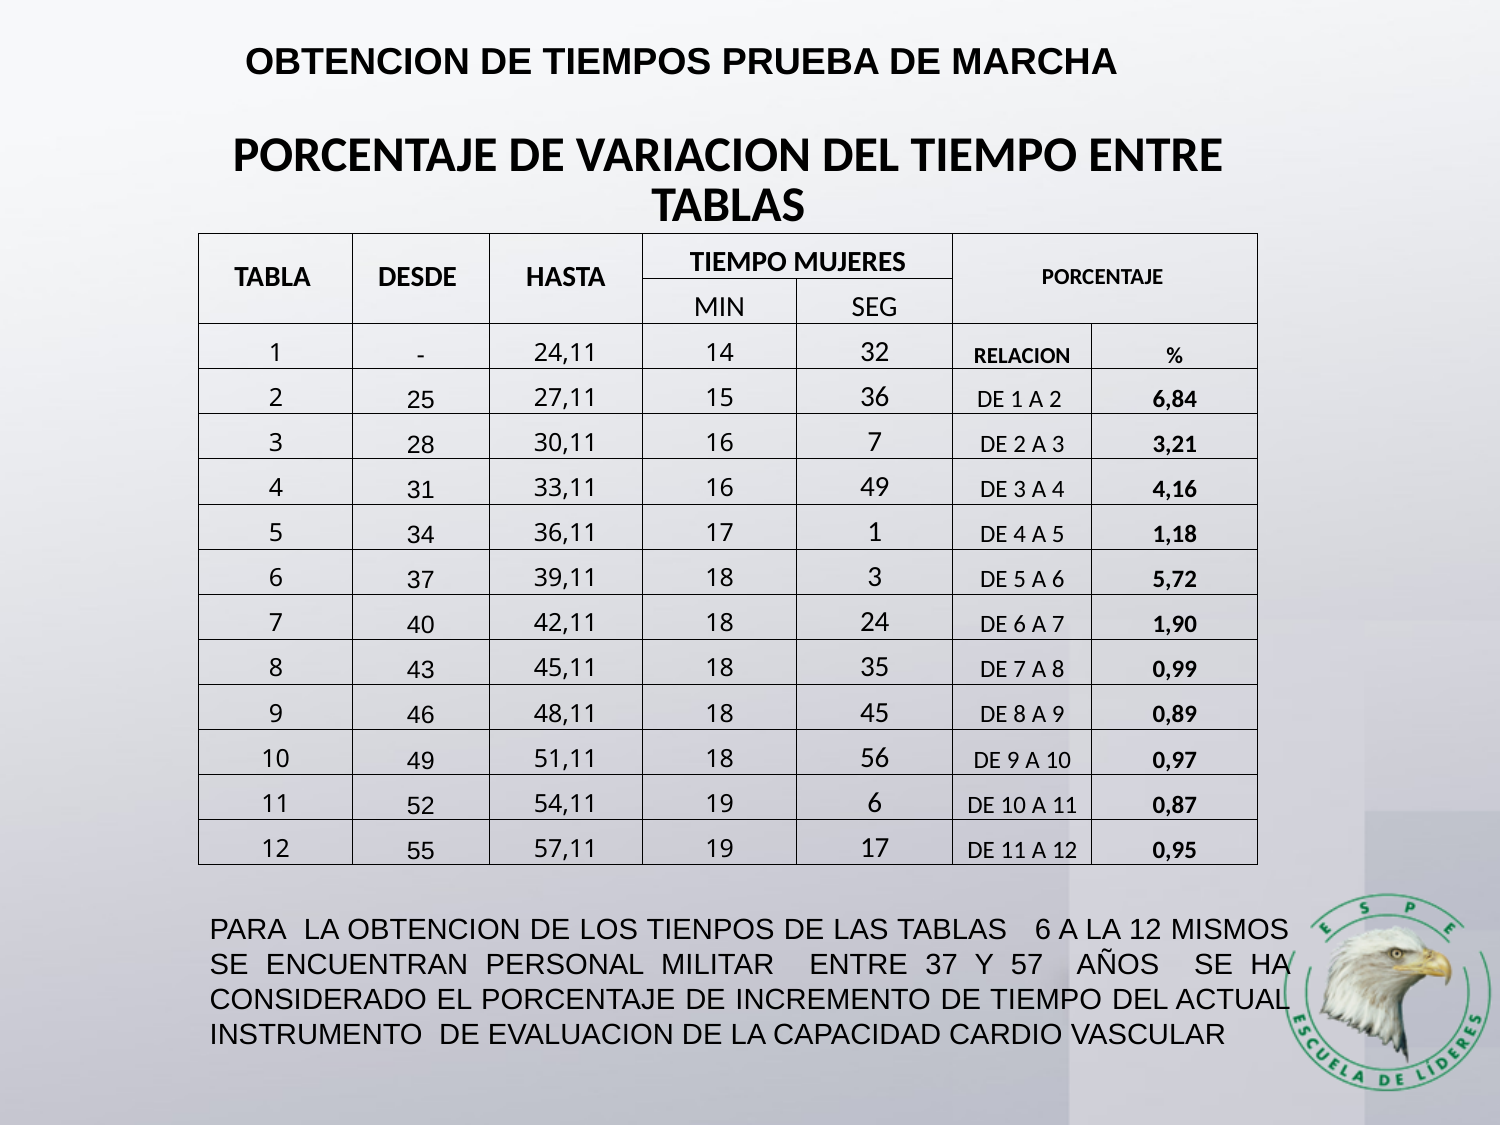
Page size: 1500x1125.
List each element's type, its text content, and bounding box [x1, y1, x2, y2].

table_cell 18 [643, 640, 796, 684]
table_cell 4 [199, 459, 352, 504]
table_cell 9 [199, 685, 352, 729]
table_cell 3 [199, 414, 352, 458]
table_cell RELACION [953, 324, 1091, 368]
table_cell 45,11 [490, 640, 642, 684]
table_cell 42,11 [490, 595, 642, 639]
text_box OBTENCION DE TIEMPOS PRUEBA DE MARCHA [230, 29, 1353, 90]
table_cell 6,84 [1092, 369, 1257, 413]
table_cell 16 [643, 414, 796, 458]
table_cell 17 [797, 820, 952, 864]
table_cell 11 [199, 775, 352, 819]
table_cell MIN [643, 279, 796, 323]
table_cell 25 [353, 369, 489, 413]
table_cell 7 [797, 414, 952, 458]
table_cell DE 2 A 3 [953, 414, 1091, 458]
table_cell 3 [797, 550, 952, 594]
table_cell 36 [797, 369, 952, 413]
table_cell 34 [353, 505, 489, 549]
table_cell 45 [797, 685, 952, 729]
table_header PORCENTAJE DE VARIACION DEL TIEMPO ENTRE TABLAS [199, 114, 1258, 233]
table_cell DE 10 A 11 [953, 775, 1091, 819]
table_cell 49 [797, 459, 952, 504]
table_cell 0,95 [1092, 820, 1257, 864]
table_cell SEG [797, 279, 952, 323]
table_cell 6 [199, 550, 352, 594]
table_cell 18 [643, 550, 796, 594]
table_cell 18 [643, 685, 796, 729]
table_cell - [353, 324, 489, 368]
table_cell 2 [199, 369, 352, 413]
table_cell 6 [797, 775, 952, 819]
table_cell DE 11 A 12 [953, 820, 1091, 864]
table_cell TABLA [199, 234, 352, 323]
table_cell 5,72 [1092, 550, 1257, 594]
table_cell 31 [353, 459, 489, 504]
table_cell 18 [643, 730, 796, 774]
table_cell 4,16 [1092, 459, 1257, 504]
table_cell 39,11 [490, 550, 642, 594]
table_cell 51,11 [490, 730, 642, 774]
table_cell 0,89 [1092, 685, 1257, 729]
table_cell 17 [643, 505, 796, 549]
table_cell 15 [643, 369, 796, 413]
table_cell 0,97 [1092, 730, 1257, 774]
table_cell 24 [797, 595, 952, 639]
table_cell 1 [199, 324, 352, 368]
table_cell DE 9 A 10 [953, 730, 1091, 774]
table_cell 19 [643, 820, 796, 864]
table_cell 33,11 [490, 459, 642, 504]
table_cell 3,21 [1092, 414, 1257, 458]
table_cell TIEMPO MUJERES [643, 234, 952, 278]
table_cell 28 [353, 414, 489, 458]
table_cell 43 [353, 640, 489, 684]
table_cell 32 [797, 324, 952, 368]
table_cell 35 [797, 640, 952, 684]
table_cell 37 [353, 550, 489, 594]
table_cell DE 3 A 4 [953, 459, 1091, 504]
table_cell 18 [643, 595, 796, 639]
table_cell 49 [353, 730, 489, 774]
table_cell DE 4 A 5 [953, 505, 1091, 549]
table_cell DE 8 A 9 [953, 685, 1091, 729]
table_cell 36,11 [490, 505, 642, 549]
table_cell % [1092, 324, 1257, 368]
table_cell 10 [199, 730, 352, 774]
table_cell 27,11 [490, 369, 642, 413]
table_cell 54,11 [490, 775, 642, 819]
table_cell 19 [643, 775, 796, 819]
table_cell 24,11 [490, 324, 642, 368]
table_cell DESDE [353, 234, 489, 323]
table_cell 55 [353, 820, 489, 864]
table_cell 14 [643, 324, 796, 368]
table_cell DE 7 A 8 [953, 640, 1091, 684]
table_cell 5 [199, 505, 352, 549]
table_cell PORCENTAJE [953, 234, 1257, 323]
table_cell 1 [797, 505, 952, 549]
table_cell 48,11 [490, 685, 642, 729]
table_cell 52 [353, 775, 489, 819]
table_cell 46 [353, 685, 489, 729]
table_cell 12 [199, 820, 352, 864]
table_cell 1,90 [1092, 595, 1257, 639]
table_cell 16 [643, 459, 796, 504]
picture [0, 0, 1500, 1125]
table_cell 1,18 [1092, 505, 1257, 549]
table_cell 7 [199, 595, 352, 639]
table_cell DE 5 A 6 [953, 550, 1091, 594]
table_cell 0,99 [1092, 640, 1257, 684]
table_cell DE 6 A 7 [953, 595, 1091, 639]
table_cell 57,11 [490, 820, 642, 864]
table_cell 8 [199, 640, 352, 684]
table_cell HASTA [490, 234, 642, 323]
table_cell 30,11 [490, 414, 642, 458]
table_cell 40 [353, 595, 489, 639]
text_box PARA LA OBTENCION DE LOS TIENPOS DE LAS TABLAS 6 A LA 12 MISMOS SE ENCUENTRAN PERSONAL MILITAR ENTRE 37 Y 57 AÑOS SE HA CONSIDERADO EL PORCENTAJE DE INCREMENTO DE TIEMPO DEL ACTUAL INSTRUMENTO DE EVALUACION DE LA CAPACIDAD CARDIO VASCULAR [194, 903, 1306, 1058]
table_cell DE 1 A 2 [953, 369, 1091, 413]
table_cell 0,87 [1092, 775, 1257, 819]
table_cell 56 [797, 730, 952, 774]
